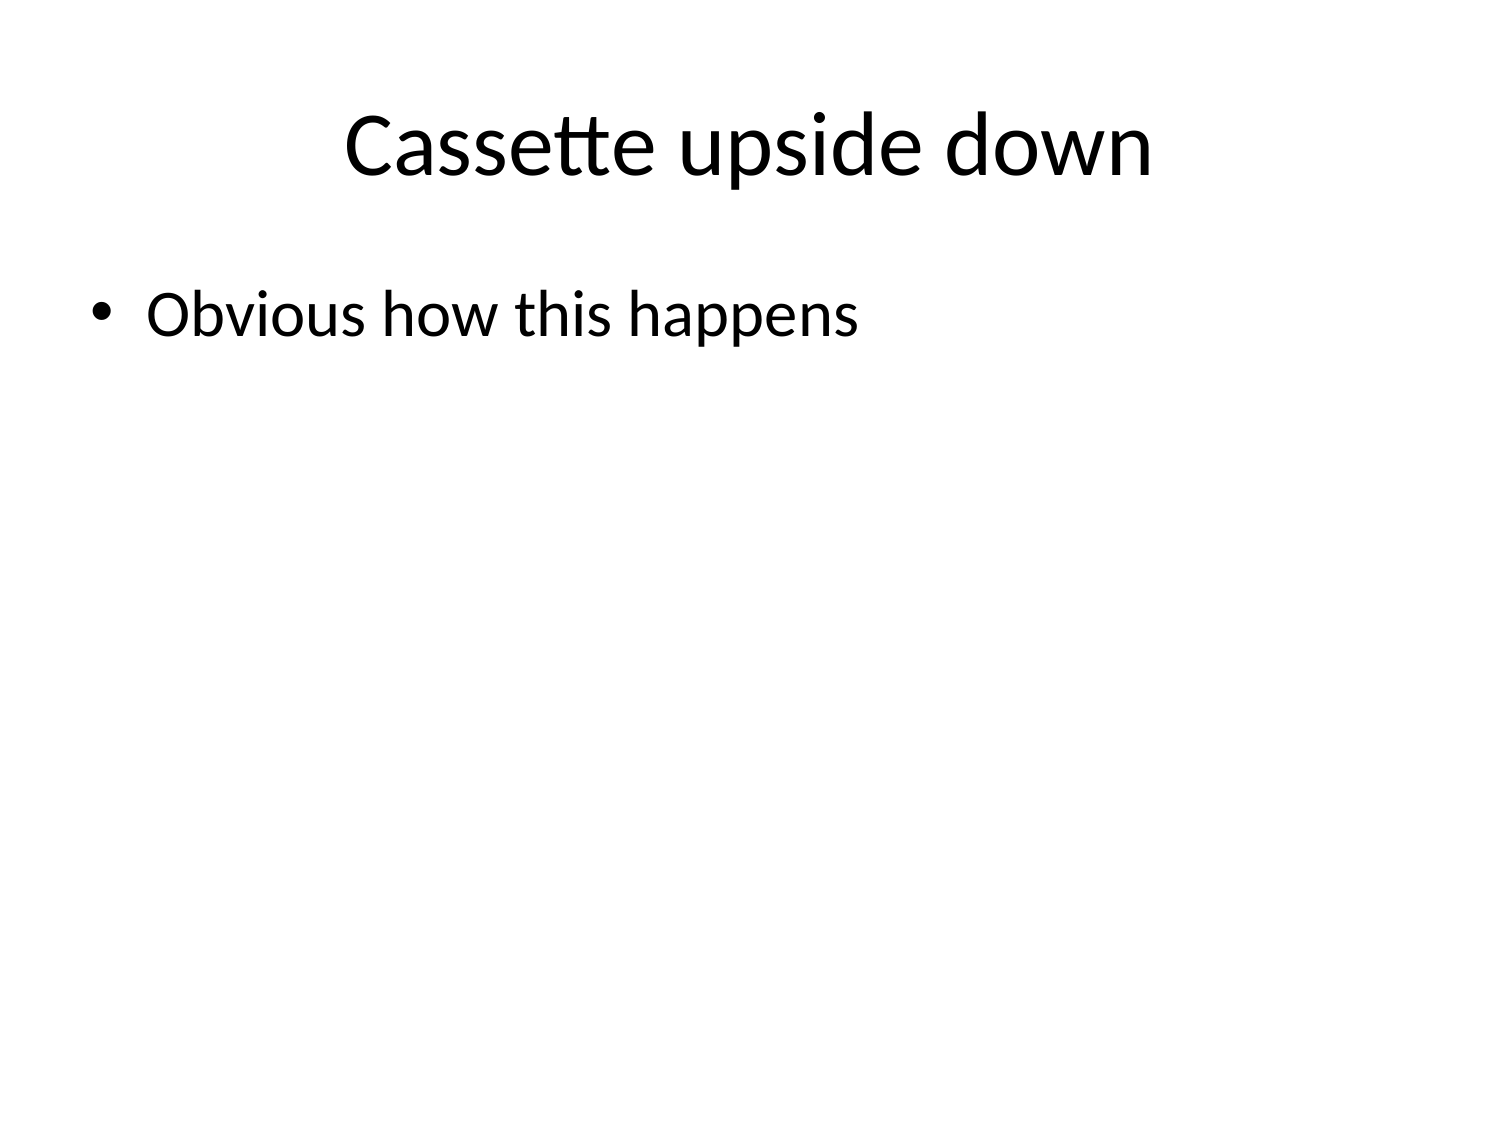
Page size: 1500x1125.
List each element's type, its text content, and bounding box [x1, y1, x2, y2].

title Cassette upside down [75, 45, 1425, 233]
list Obvious how this happens [75, 262, 1425, 1005]
